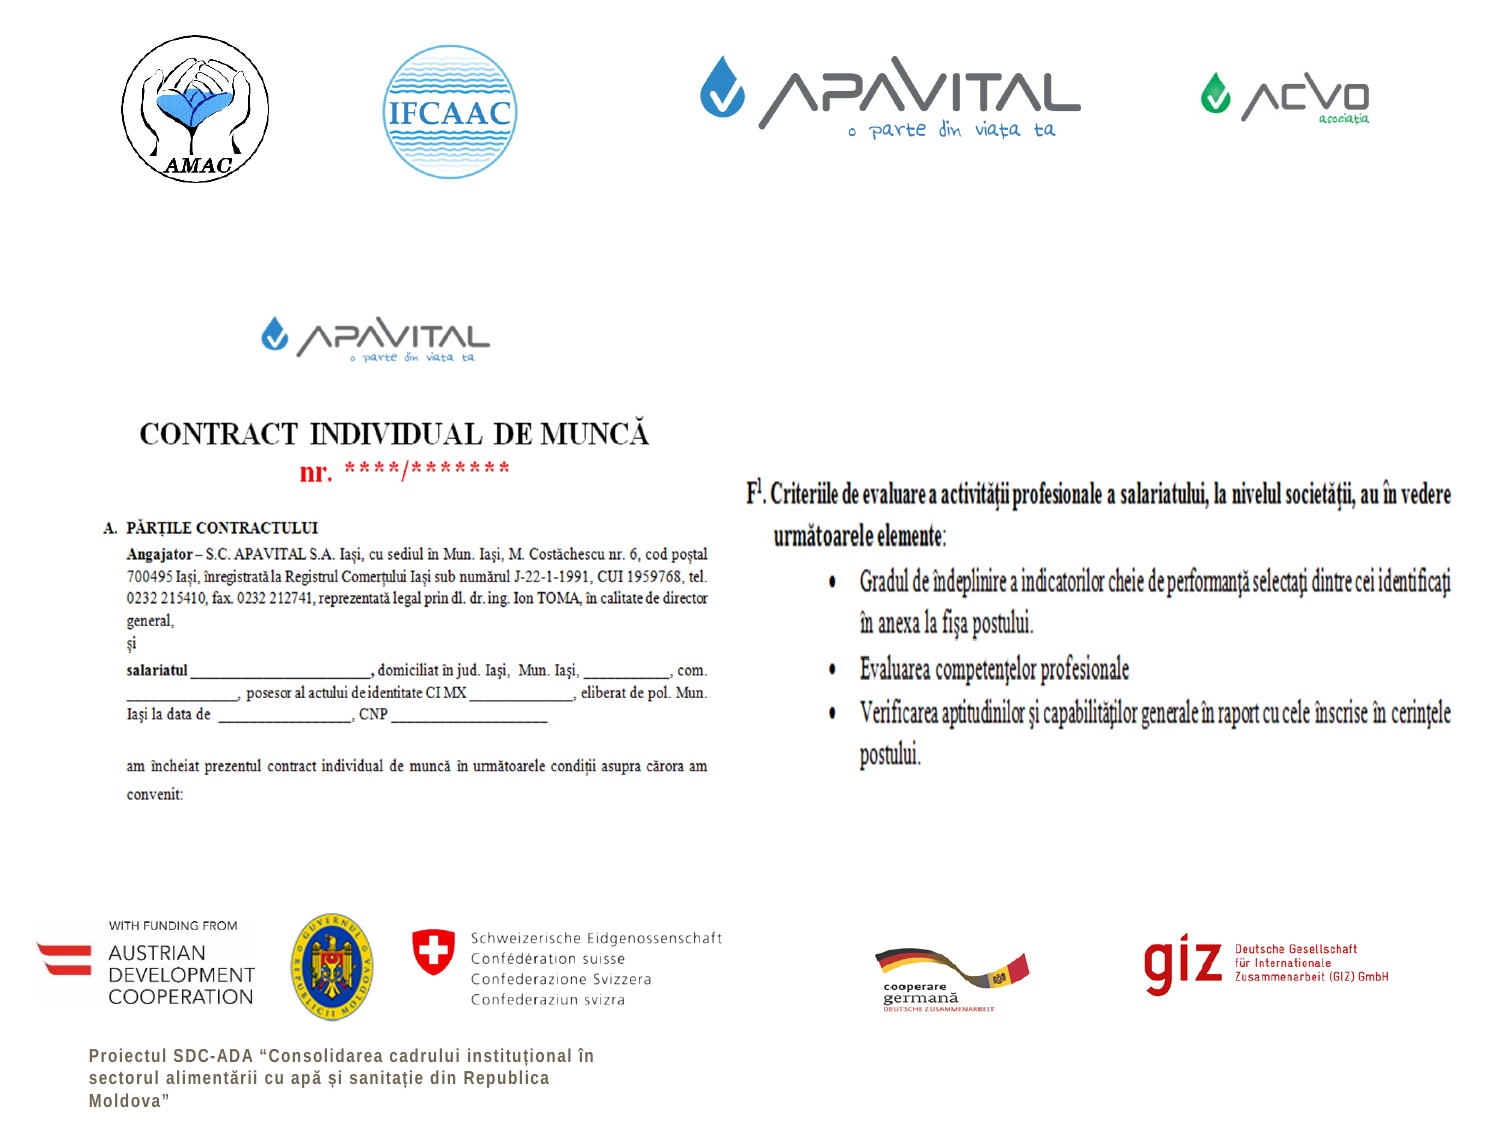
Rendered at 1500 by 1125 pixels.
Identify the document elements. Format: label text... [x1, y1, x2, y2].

title [35, 205, 1457, 896]
picture [35, 921, 255, 1004]
picture [409, 927, 729, 1008]
picture [60, 311, 1467, 807]
picture [1134, 927, 1401, 1008]
picture [374, 35, 526, 187]
picture [862, 933, 1040, 1037]
picture [1129, 20, 1441, 176]
footer Proiectul SDC-ADA “Consolidarea cadrului instituțional în sectorul alimentării cu apă și sanitație din Republica Moldova” [73, 1035, 636, 1125]
picture [700, 55, 1081, 141]
picture [288, 912, 376, 1023]
slide_number [111, 1079, 325, 1121]
picture [121, 35, 269, 184]
